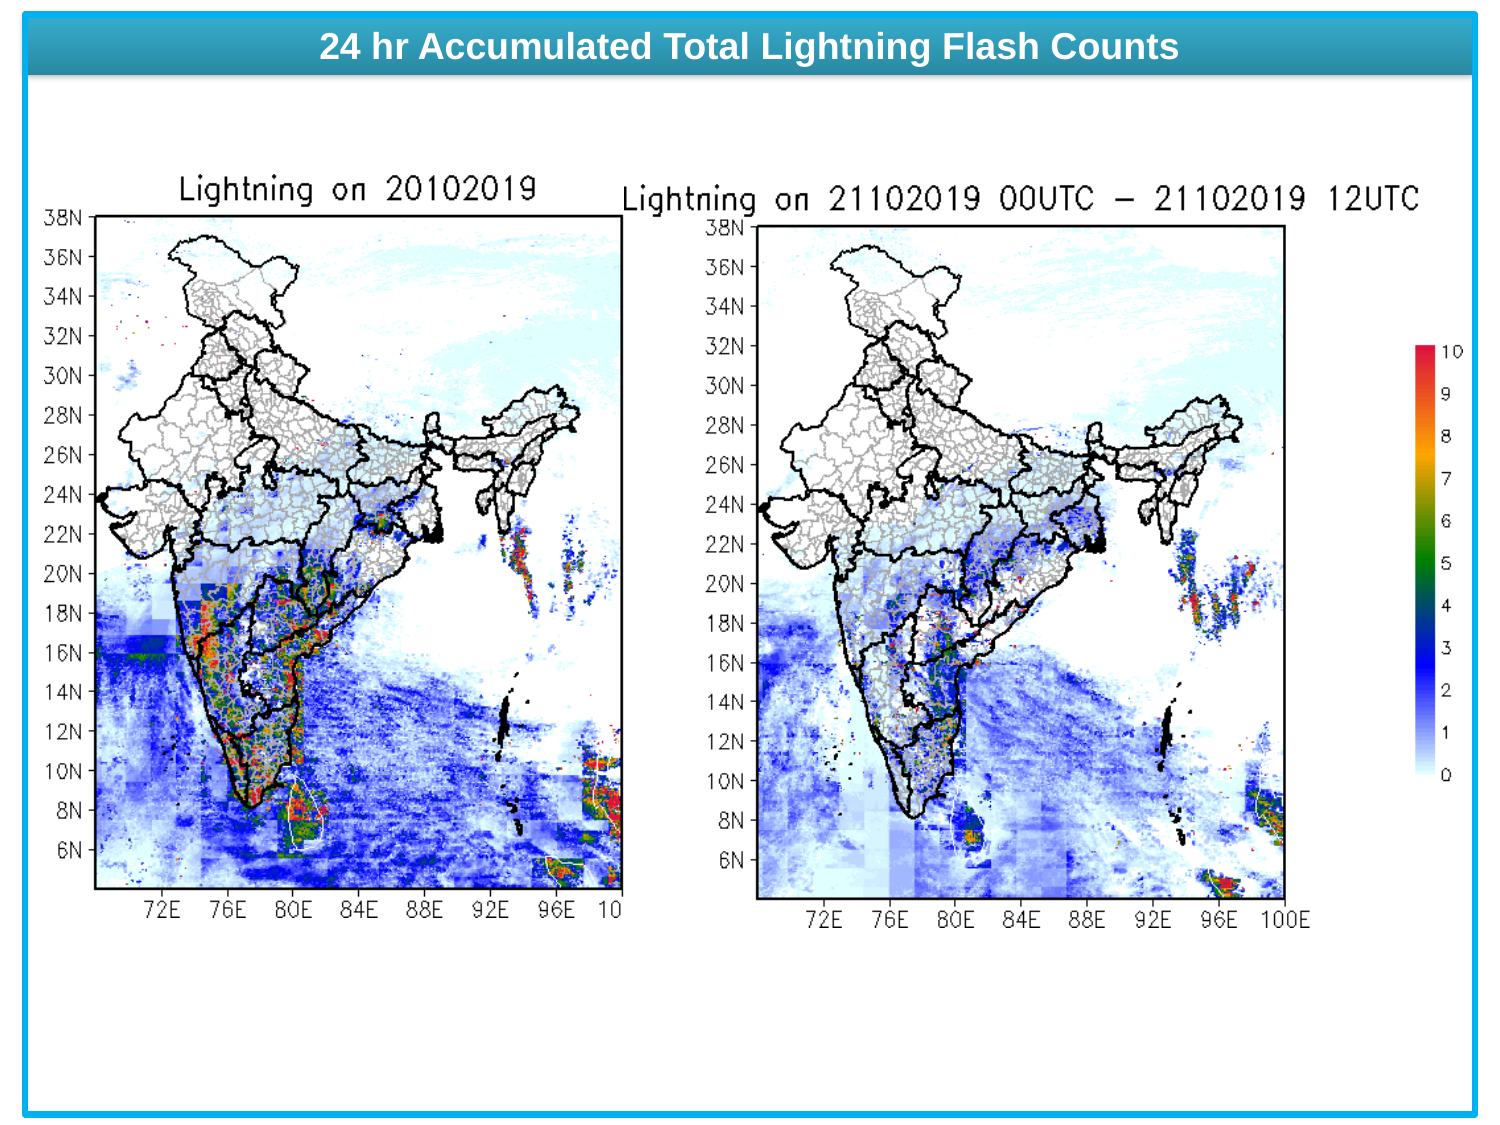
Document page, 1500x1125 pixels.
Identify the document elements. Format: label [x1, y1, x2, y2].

picture [44, 174, 1463, 928]
text_box [23, 12, 1477, 1116]
